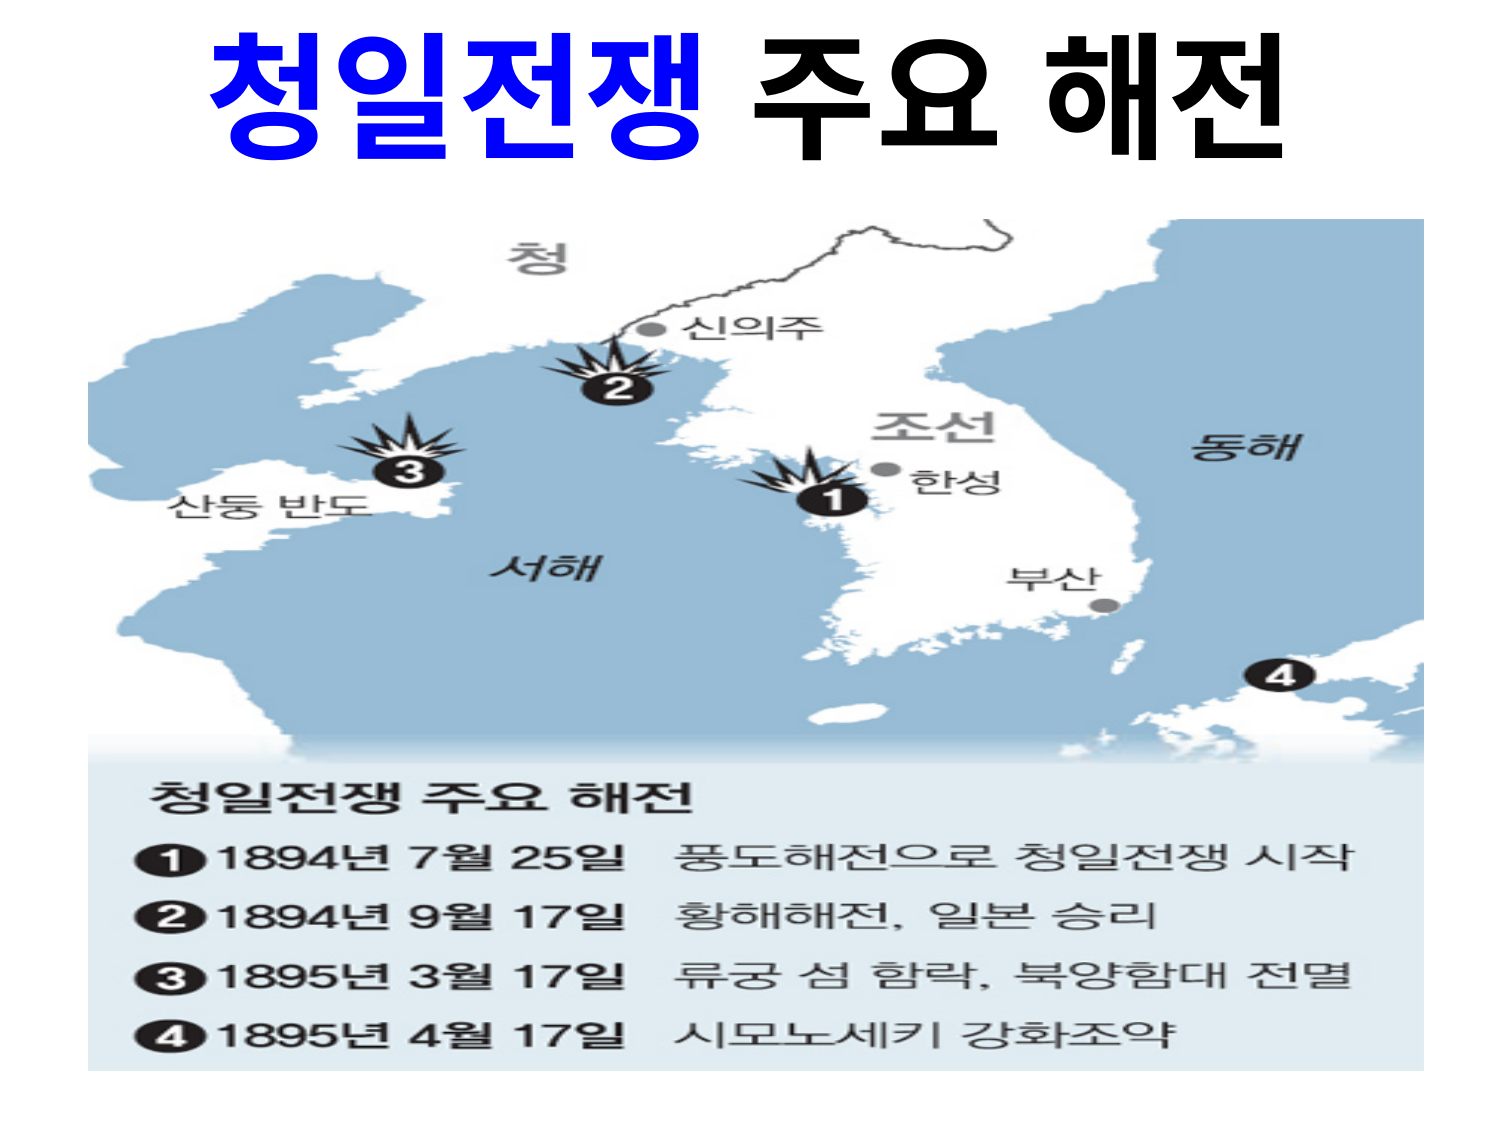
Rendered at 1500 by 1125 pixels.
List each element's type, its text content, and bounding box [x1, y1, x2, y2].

title 청일전쟁 주요 해전 [0, 0, 1500, 188]
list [88, 219, 1424, 1071]
